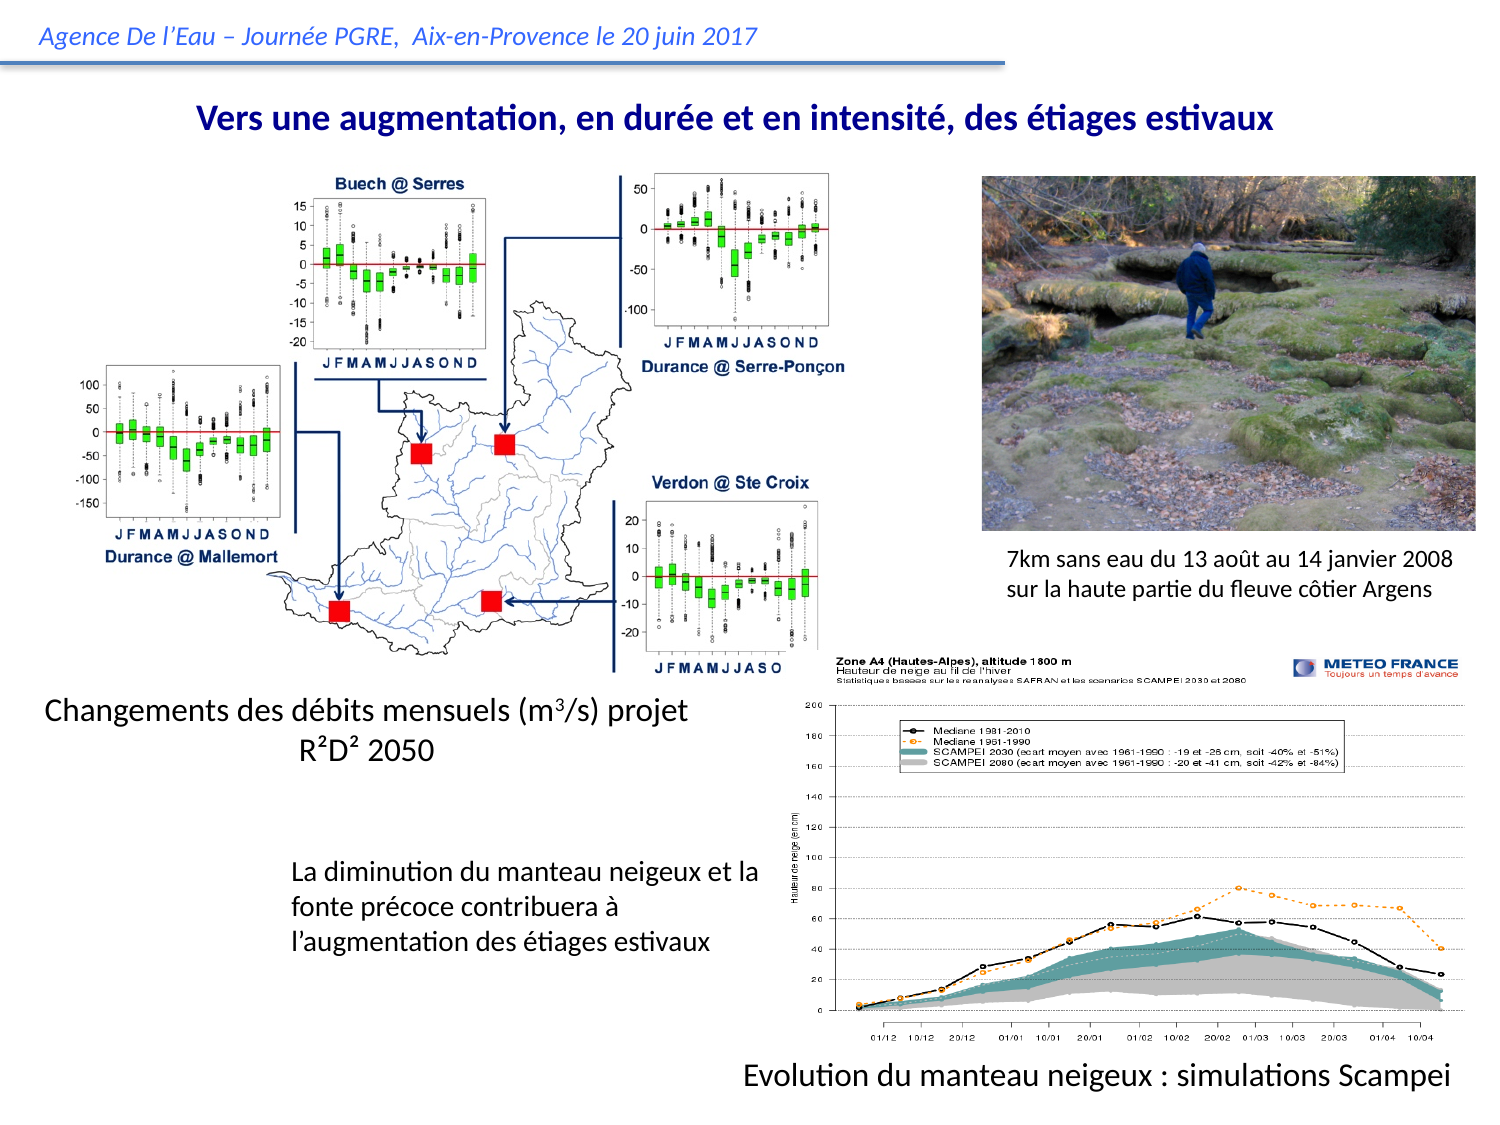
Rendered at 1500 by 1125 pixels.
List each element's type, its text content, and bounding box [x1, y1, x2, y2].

text_box Vers une augmentation, en durée et en intensité, des étiages estivaux [181, 85, 1291, 146]
text_box Agence De l’Eau – Journée PGRE, Aix-en-Provence le 20 juin 2017 [24, 0, 787, 59]
picture [76, 165, 1470, 1047]
text_box La diminution du manteau neigeux et la fonte précoce contribuera à l’augmentation des étiages estivaux [276, 845, 781, 965]
text_box Evolution du manteau neigeux : simulations Scampei [728, 1045, 1468, 1101]
text_box 7km sans eau du 13 août au 14 janvier 2008 sur la haute partie du fleuve côtier Argens [991, 538, 1473, 611]
text_box Changements des débits mensuels (m3/s) projet R²D² 2050 [24, 680, 709, 776]
picture [981, 176, 1476, 531]
